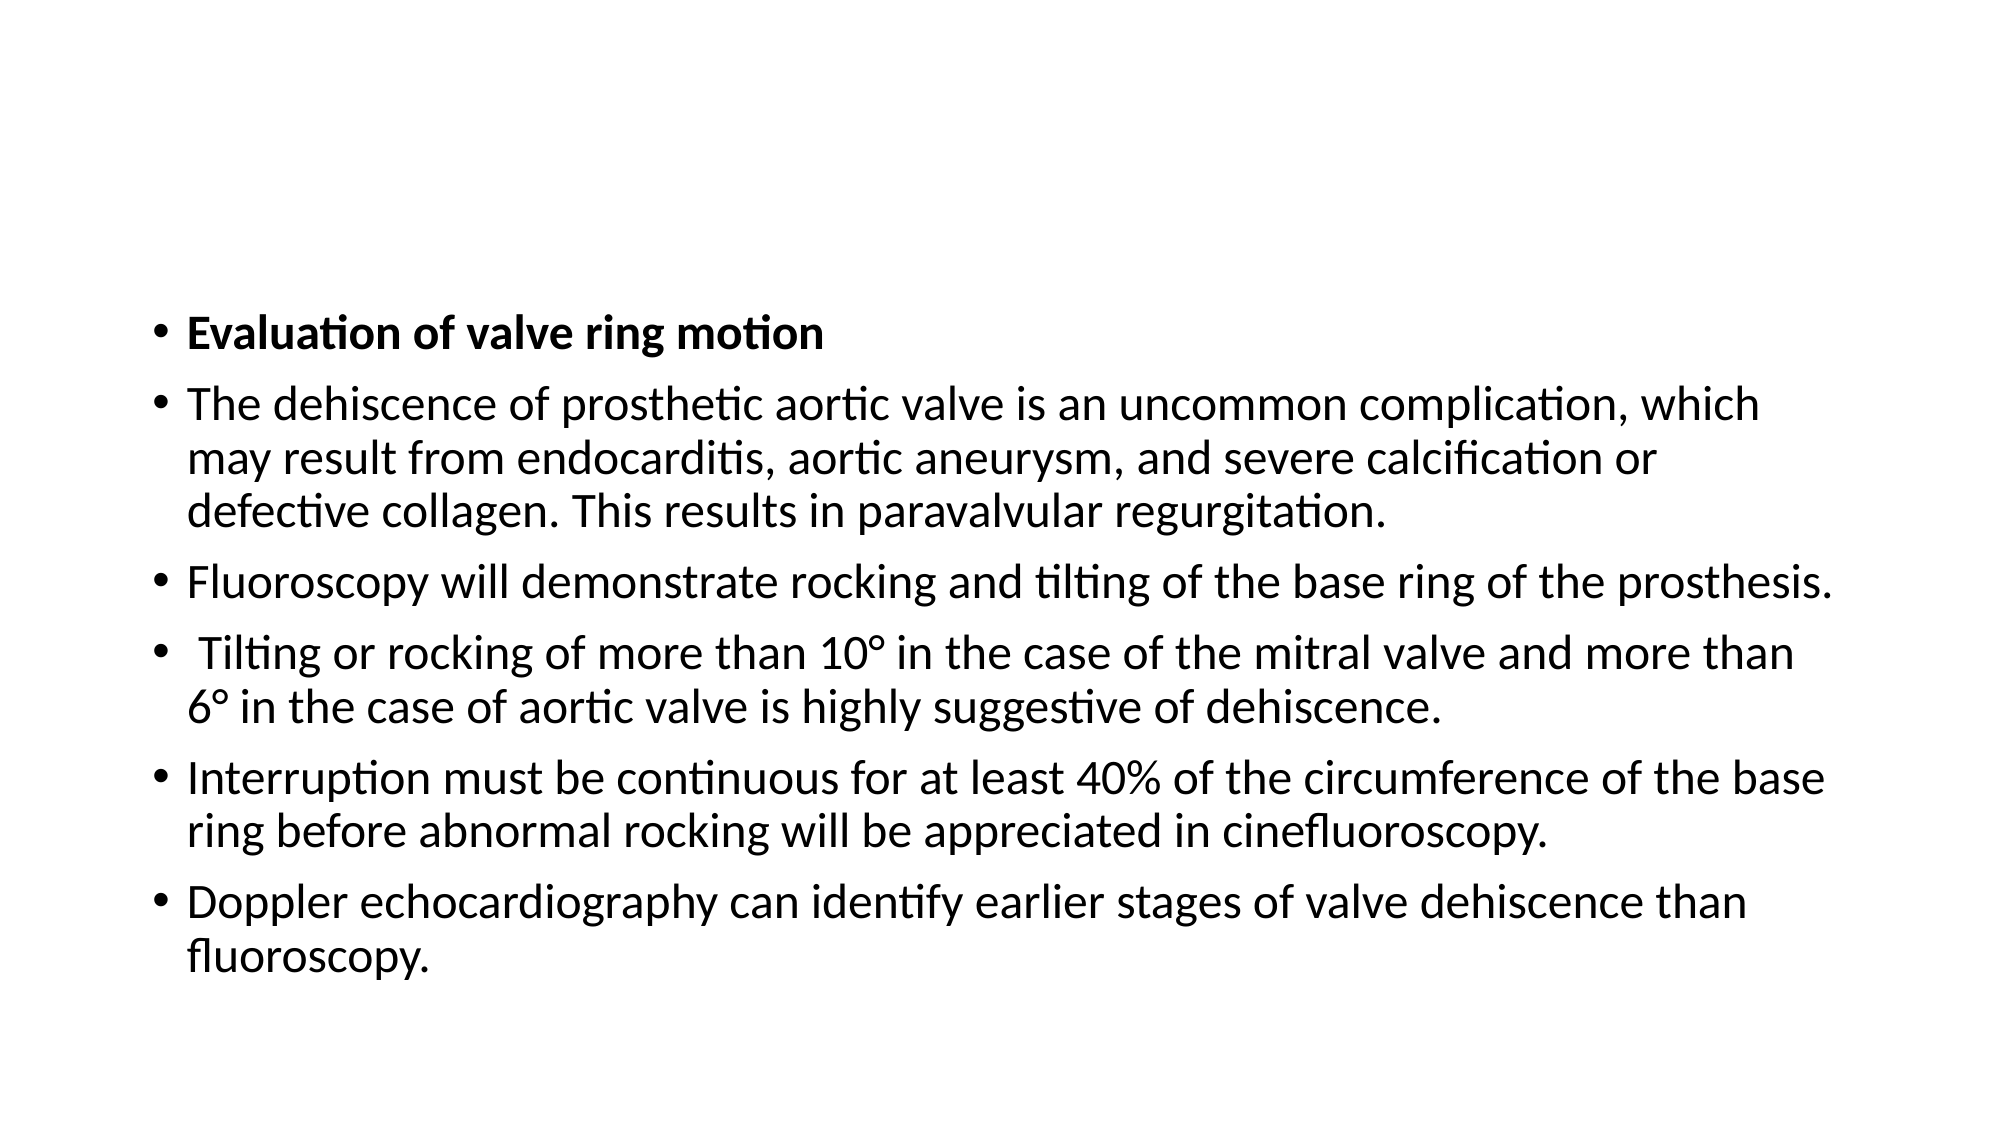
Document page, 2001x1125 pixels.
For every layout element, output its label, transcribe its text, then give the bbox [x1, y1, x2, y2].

list Evaluation of valve ring motion The dehiscence of prosthetic aortic valve is an uncommon complication, which may result from endocarditis, aortic aneurysm, and severe calcification or defective collagen. This results in paravalvular regurgitation. Fluoroscopy will demonstrate rocking and tilting of the base ring of the prosthesis. Tilting or rocking of more than 10° in the case of the mitral valve and more than 6° in the case of aortic valve is highly suggestive of dehiscence. Interruption must be continuous for at least 40% of the circumference of the base ring before abnormal rocking will be appreciated in cinefluoroscopy. Doppler echocardiography can identify earlier stages of valve dehiscence than fluoroscopy. [137, 299, 1863, 1014]
